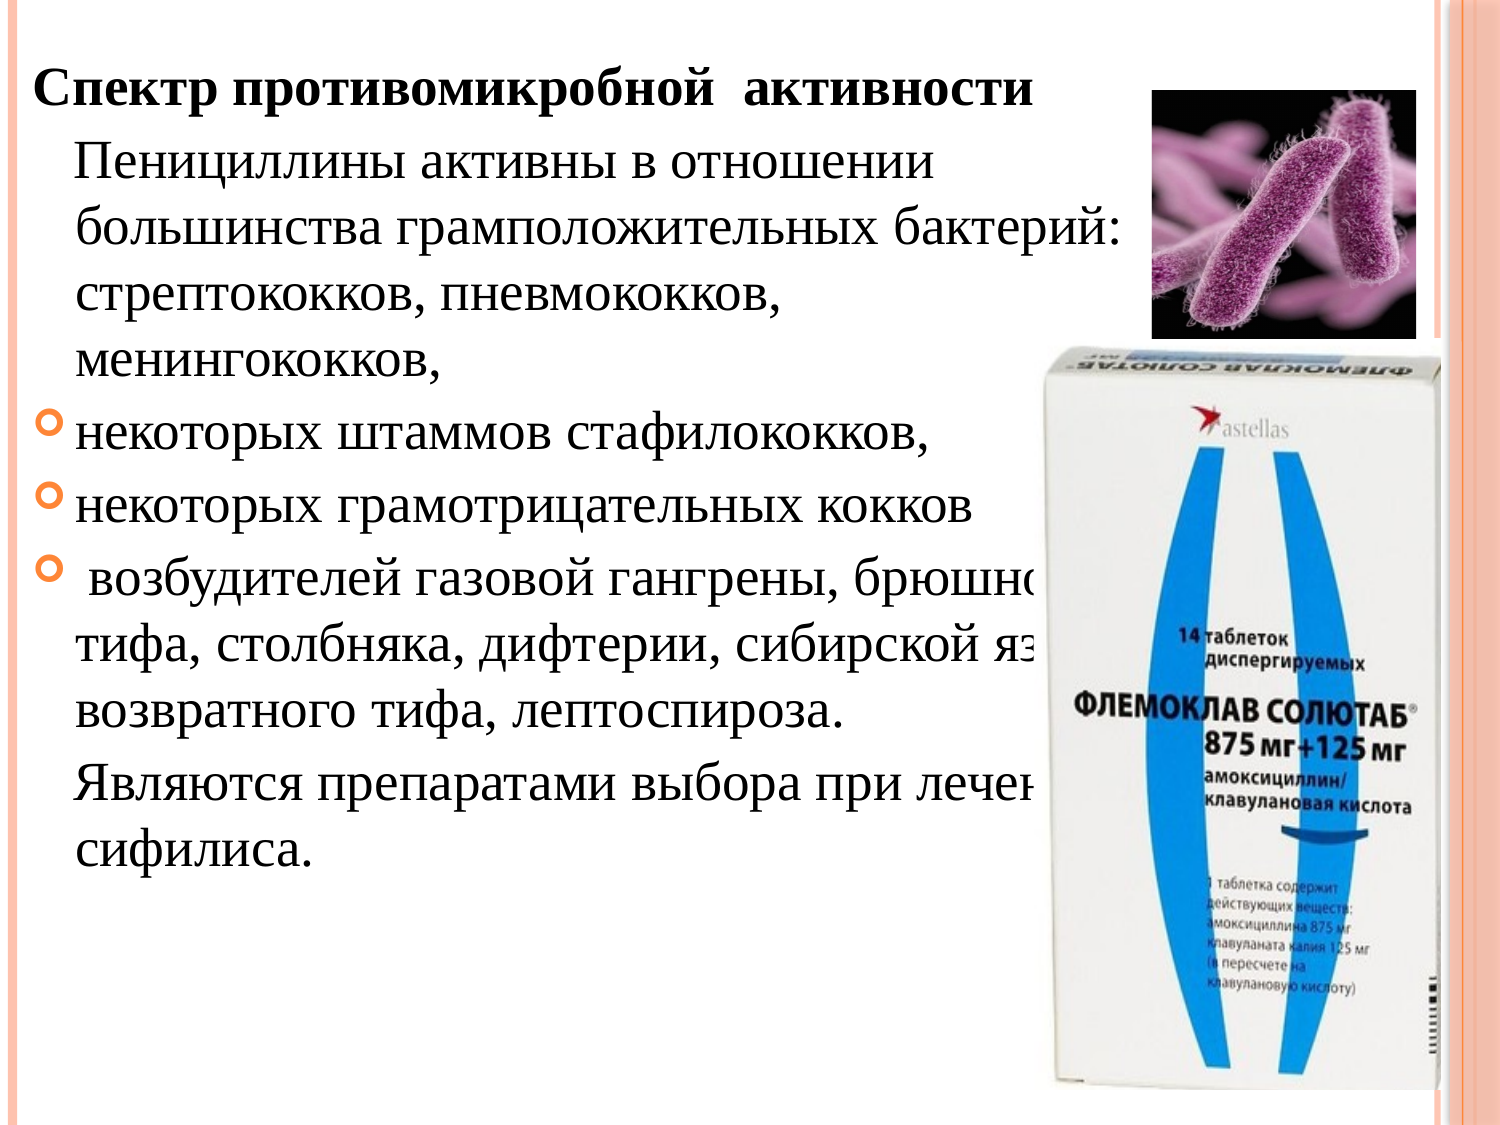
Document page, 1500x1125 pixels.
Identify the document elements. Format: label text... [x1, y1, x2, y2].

picture [1032, 81, 1442, 1091]
list Спектр противомикробной активности Пенициллины активны в отношении большинства грамположительных бактерий: стрептококков, пневмококков, менингококков, некоторых штаммов стафилококков, некоторых грамотрицательных кокков возбудителей газовой гангрены, брюшного тифа, столбняка, дифтерии, сибирской язвы, возвратного тифа, лептоспироза. Являются препаратами выбора при лечении сифилиса. [17, 42, 1164, 894]
